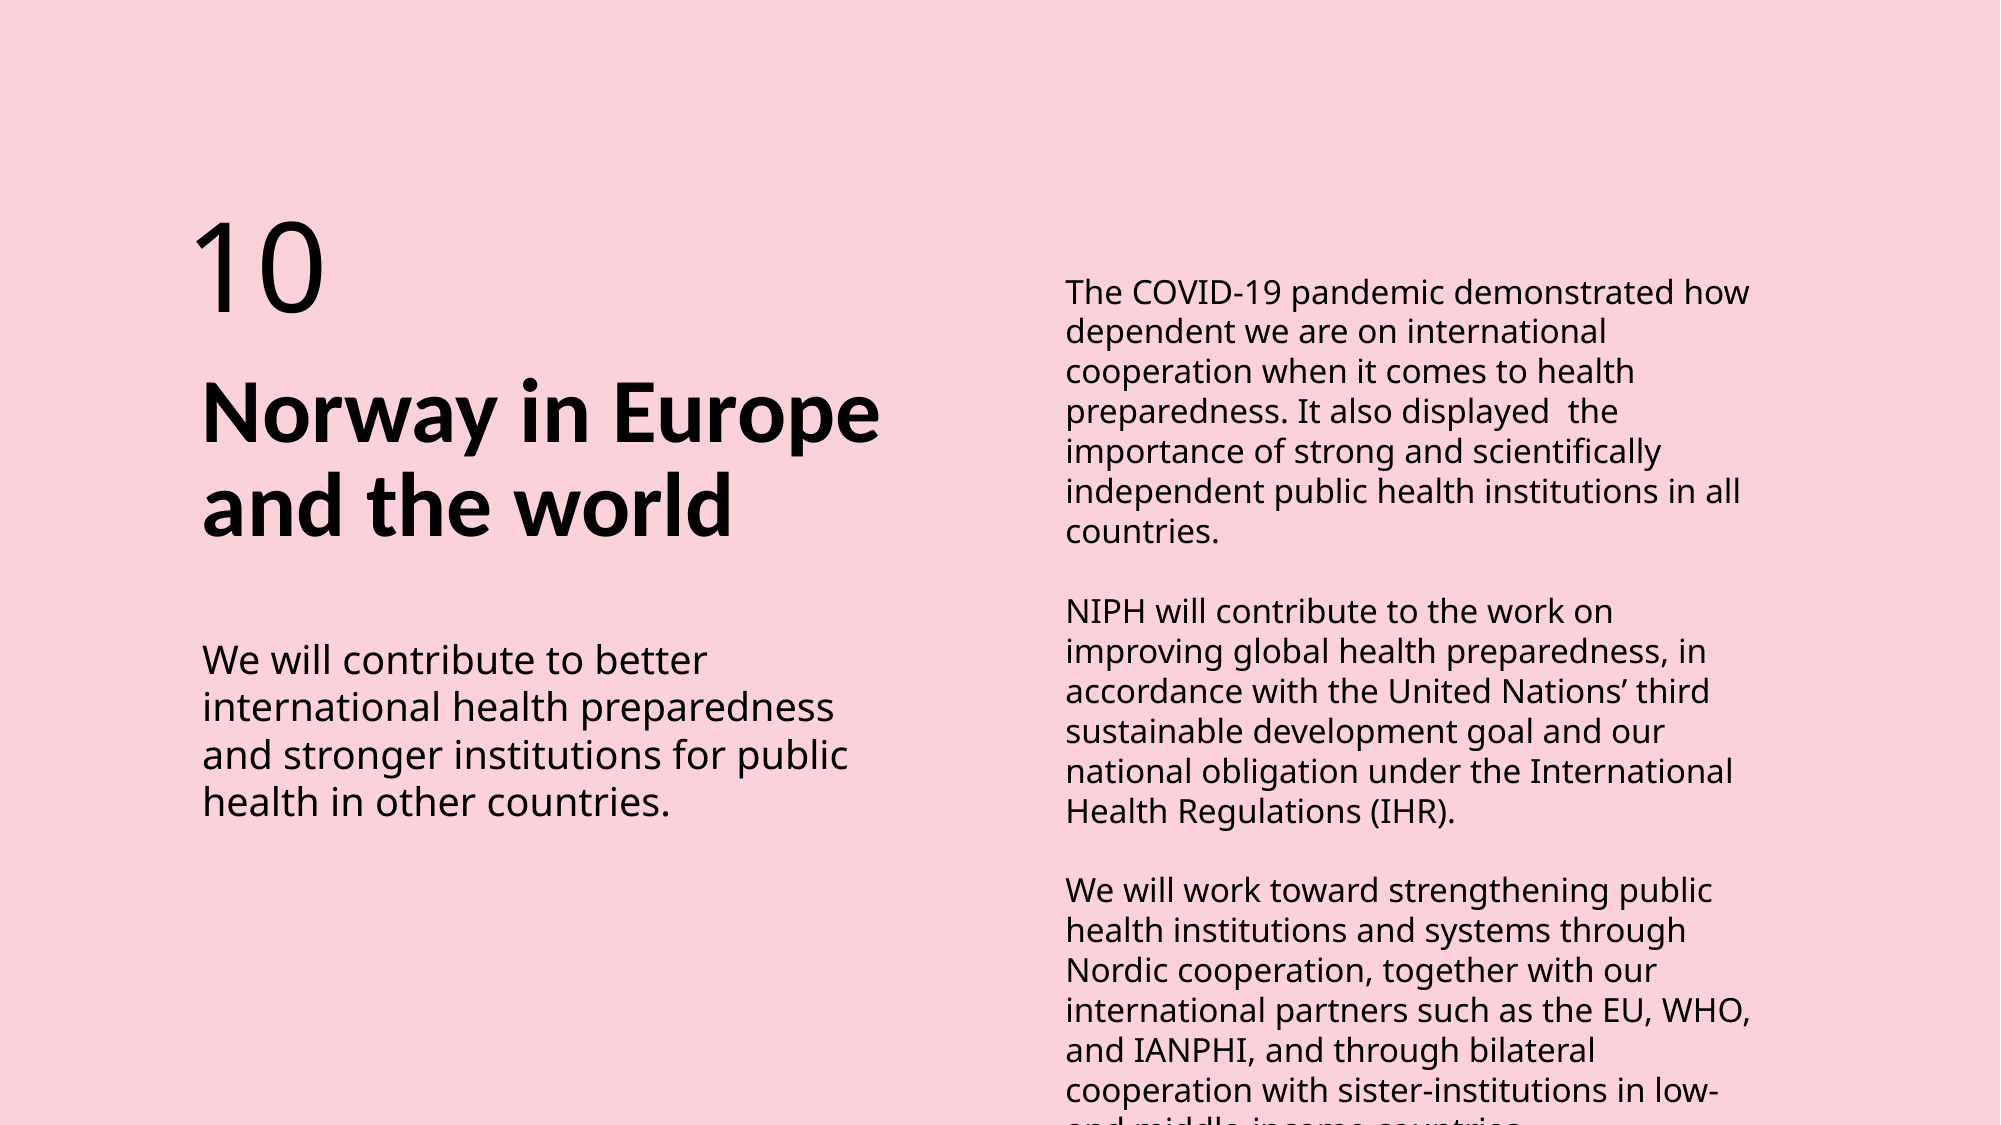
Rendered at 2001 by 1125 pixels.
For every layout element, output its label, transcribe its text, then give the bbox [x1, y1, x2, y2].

text_box The COVID-19 pandemic demonstrated how dependent we are on international cooperation when it comes to health preparedness. It also displayed the importance of strong and scientifically independent public health institutions in all countries. NIPH will contribute to the work on improving global health preparedness, in accordance with the United Nations’ third sustainable development goal and our national obligation under the International Health Regulations (IHR). We will work toward strengthening public health institutions and systems through Nordic cooperation, together with our international partners such as the EU, WHO, and IANPHI, and through bilateral cooperation with sister-institutions in low- and middle-income countries. [1050, 263, 1797, 1125]
text_box Norway in Europe and the world [187, 359, 917, 562]
text_box We will contribute to better international health preparedness and stronger institutions for public health in other countries. [187, 627, 879, 832]
text_box 10 [99, 179, 414, 345]
